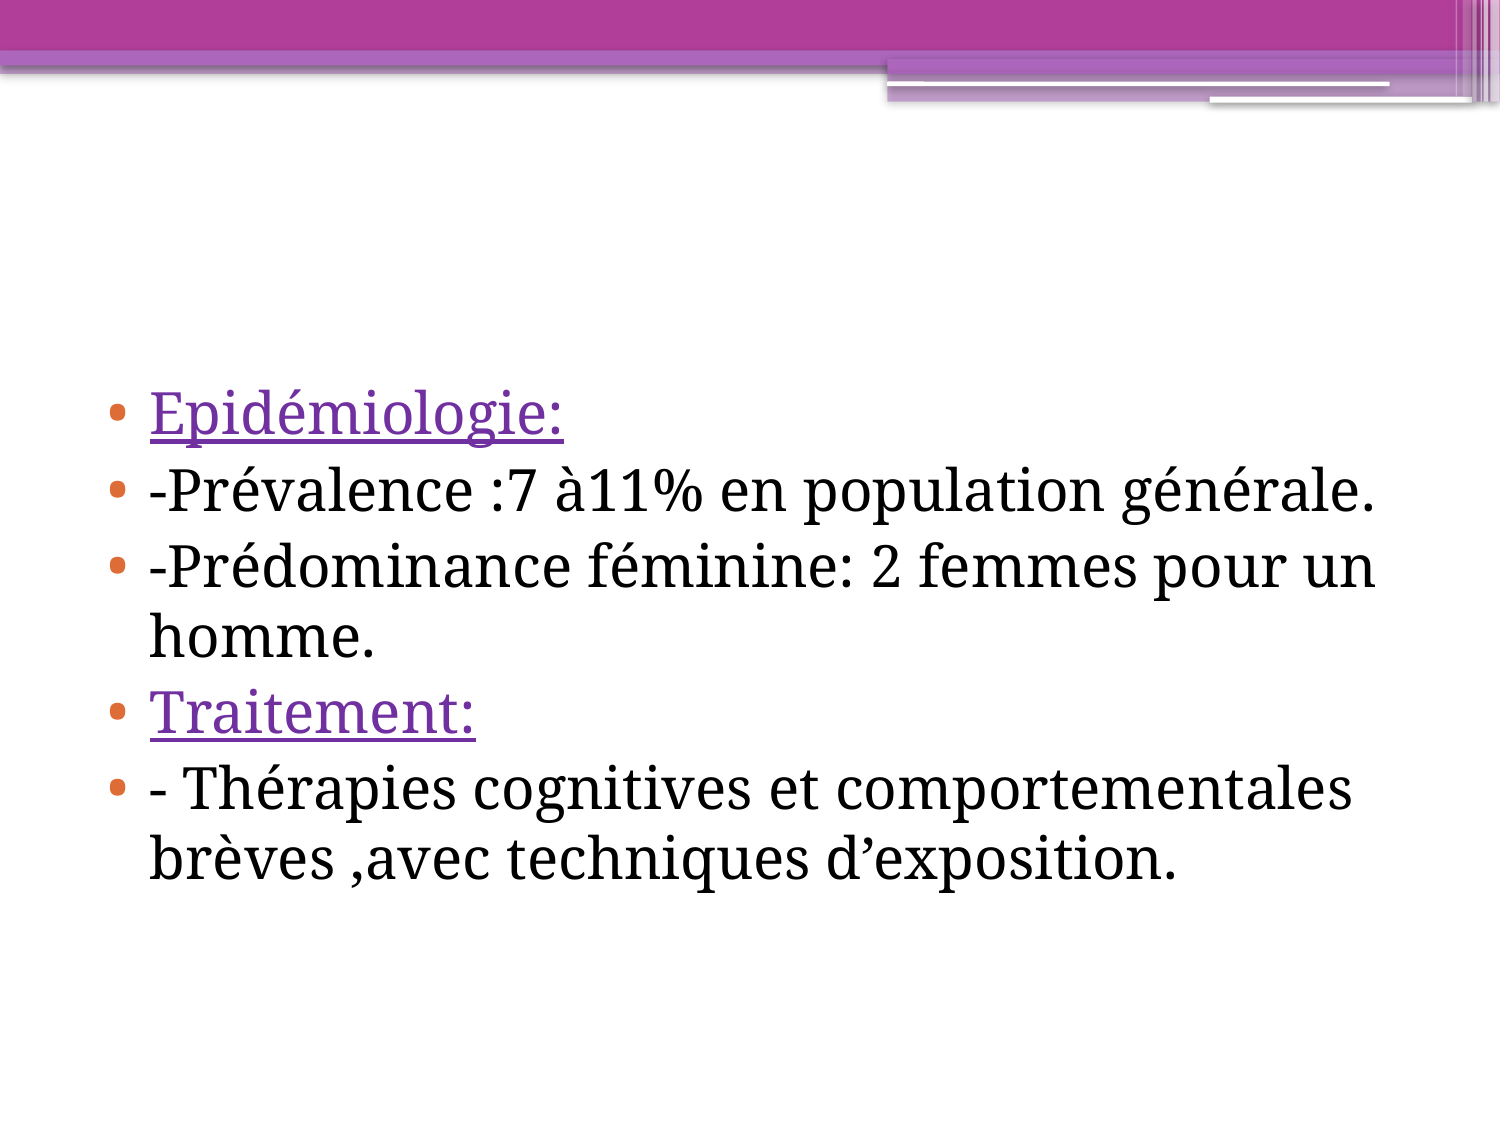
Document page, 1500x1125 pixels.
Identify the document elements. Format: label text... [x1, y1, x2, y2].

list Epidémiologie: -Prévalence :7 à11% en population générale. -Prédominance féminine: 2 femmes pour un homme. Traitement: - Thérapies cognitives et comportementales brèves ,avec techniques d’exposition. [75, 368, 1425, 1079]
